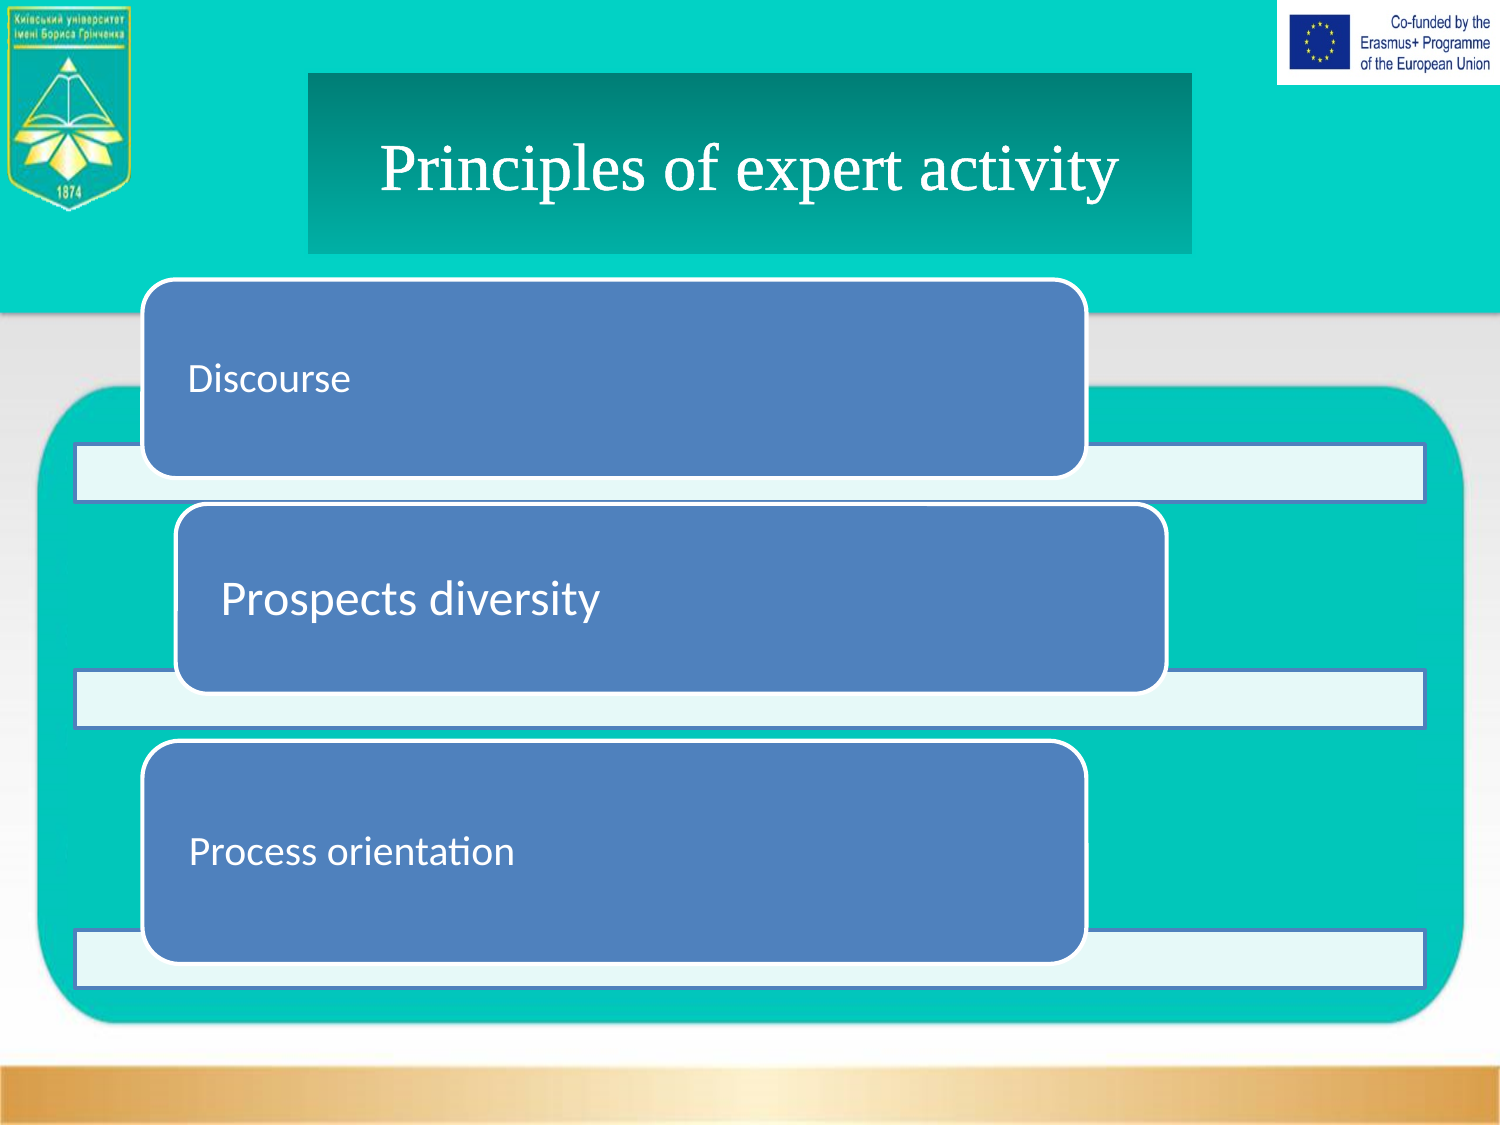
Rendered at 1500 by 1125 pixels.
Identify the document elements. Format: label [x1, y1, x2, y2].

text_box [74, 262, 1426, 1006]
picture [0, 0, 1500, 1125]
